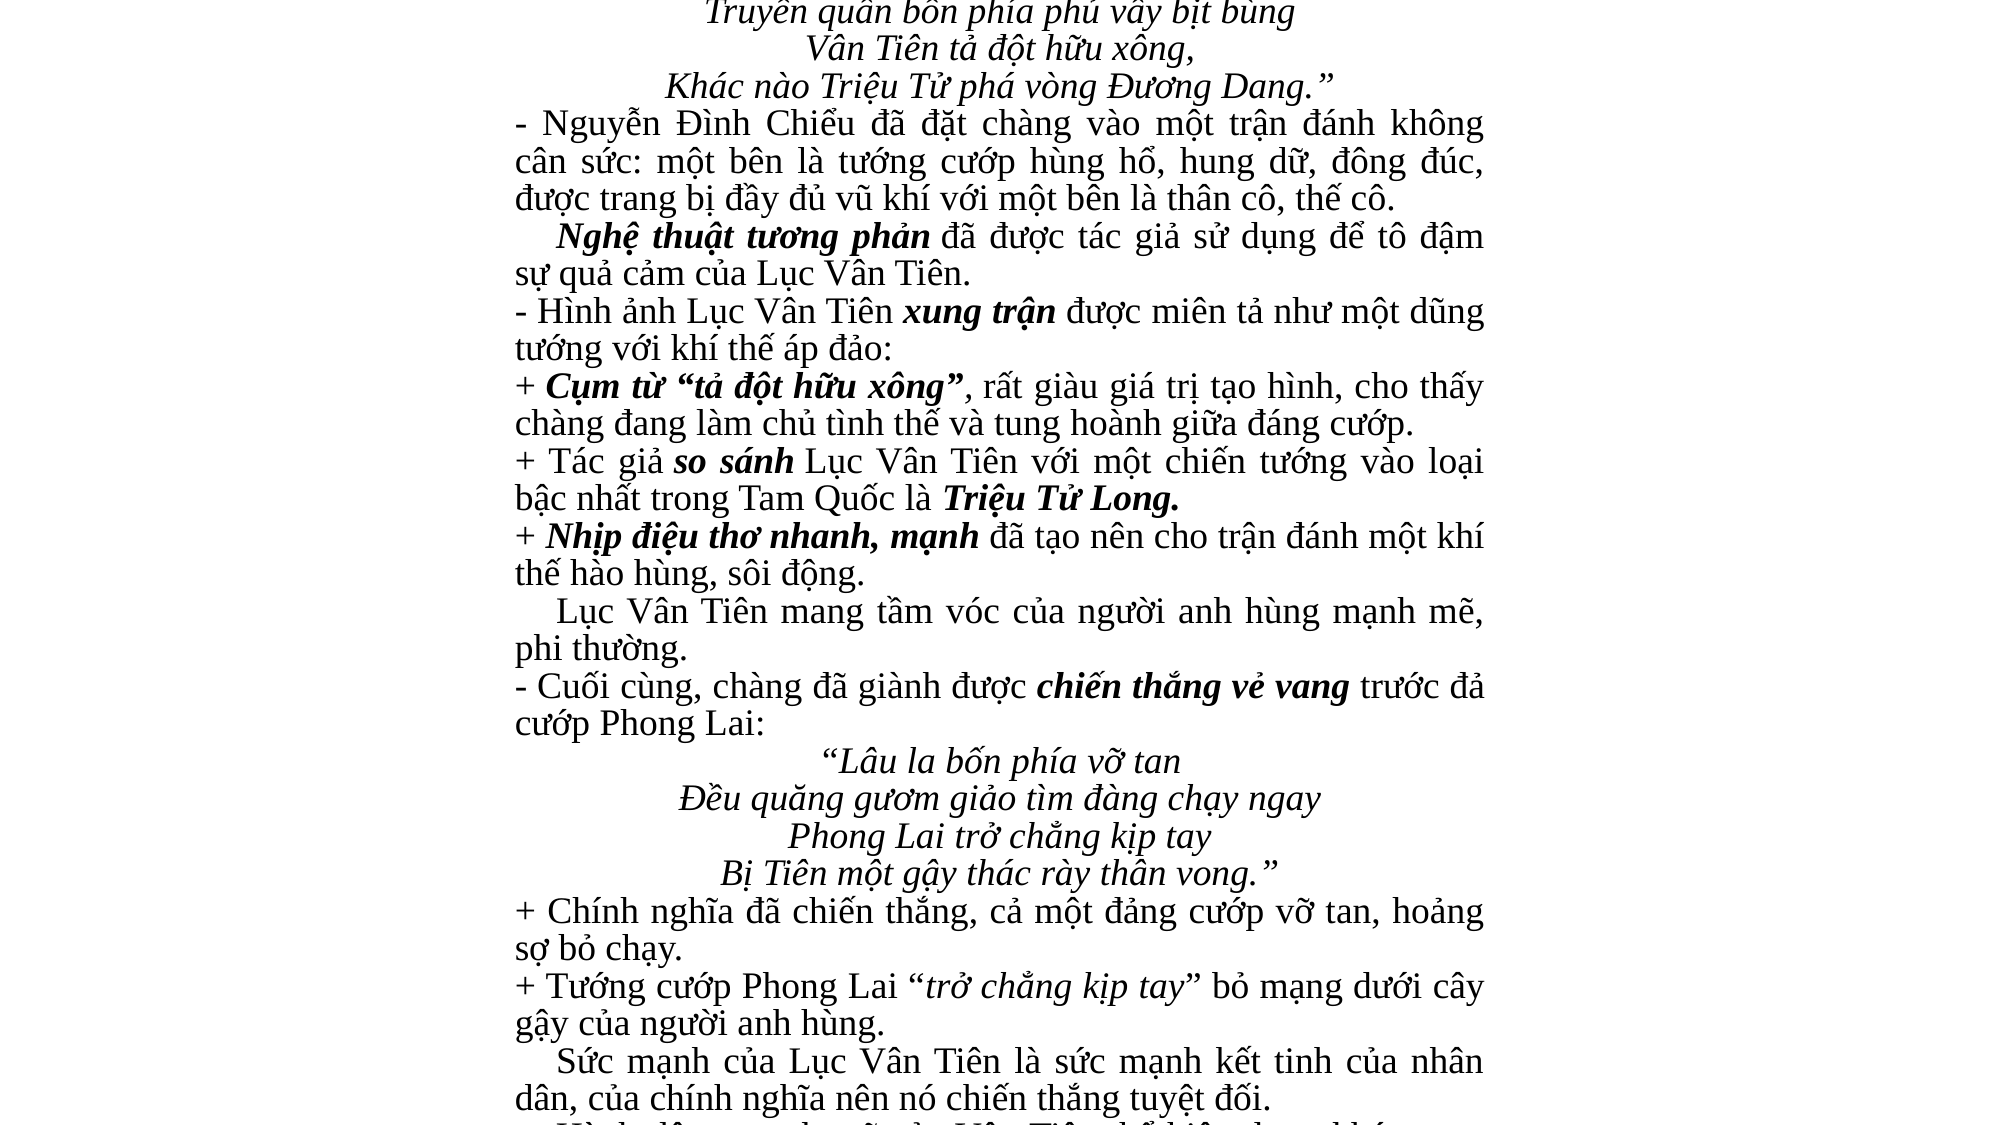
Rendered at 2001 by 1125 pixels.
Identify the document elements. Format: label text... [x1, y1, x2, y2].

text_box • Một vị anh hùng quả cảm có võ nghệ cao cường: “Phong Lai mặt đỏ phừng phừng: Thằng nào dám tới lẫy lừng vào đây Trước gây việc dữ tại mầy Truyền quân bốn phía phủ vây bịt bùng Vân Tiên tả đột hữu xông, Khác nào Triệu Tử phá vòng Đương Dang.” - Nguyễn Đình Chiểu đã đặt chàng vào một trận đánh không cân sức: một bên là tướng cướp hùng hổ, hung dữ, đông đúc, được trang bị đầy đủ vũ khí với một bên là thân cô, thế cô. Nghệ thuật tương phản đã được tác giả sử dụng để tô đậm sự quả cảm của Lục Vân Tiên. - Hình ảnh Lục Vân Tiên xung trận được miên tả như một dũng tướng với khí thế áp đảo: + Cụm từ “tả đột hữu xông”, rất giàu giá trị tạo hình, cho thấy chàng đang làm chủ tình thế và tung hoành giữa đáng cướp. + Tác giả so sánh Lục Vân Tiên với một chiến tướng vào loại bậc nhất trong Tam Quốc là Triệu Tử Long. + Nhịp điệu thơ nhanh, mạnh đã tạo nên cho trận đánh một khí thế hào hùng, sôi động. Lục Vân Tiên mang tầm vóc của người anh hùng mạnh mẽ, phi thường. - Cuối cùng, chàng đã giành được chiến thắng vẻ vang trước đả cướp Phong Lai: “Lâu la bốn phía vỡ tan Đều quăng gươm giảo tìm đàng chạy ngay Phong Lai trở chẳng kịp tay Bị Tiên một gậy thác rày thân vong.” + Chính nghĩa đã chiến thắng, cả một đảng cướp vỡ tan, hoảng sợ bỏ chạy. + Tướng cướp Phong Lai “trở chẳng kịp tay” bỏ mạng dưới cây gậy của người anh hùng. Sức mạnh của Lục Vân Tiên là sức mạnh kết tinh của nhân dân, của chính nghĩa nên nó chiến thắng tuyệt đối. Hành động mạnh mẽ của Vân Tiên thể hiện được khát vọng của nhân dân về một người anh hùng có sức mạnh phi thường, võ nghệ cao cường luôn bênh vực kẻ yếu, chiến thắng thế lực tàn bạo [500, 0, 1500, 1125]
